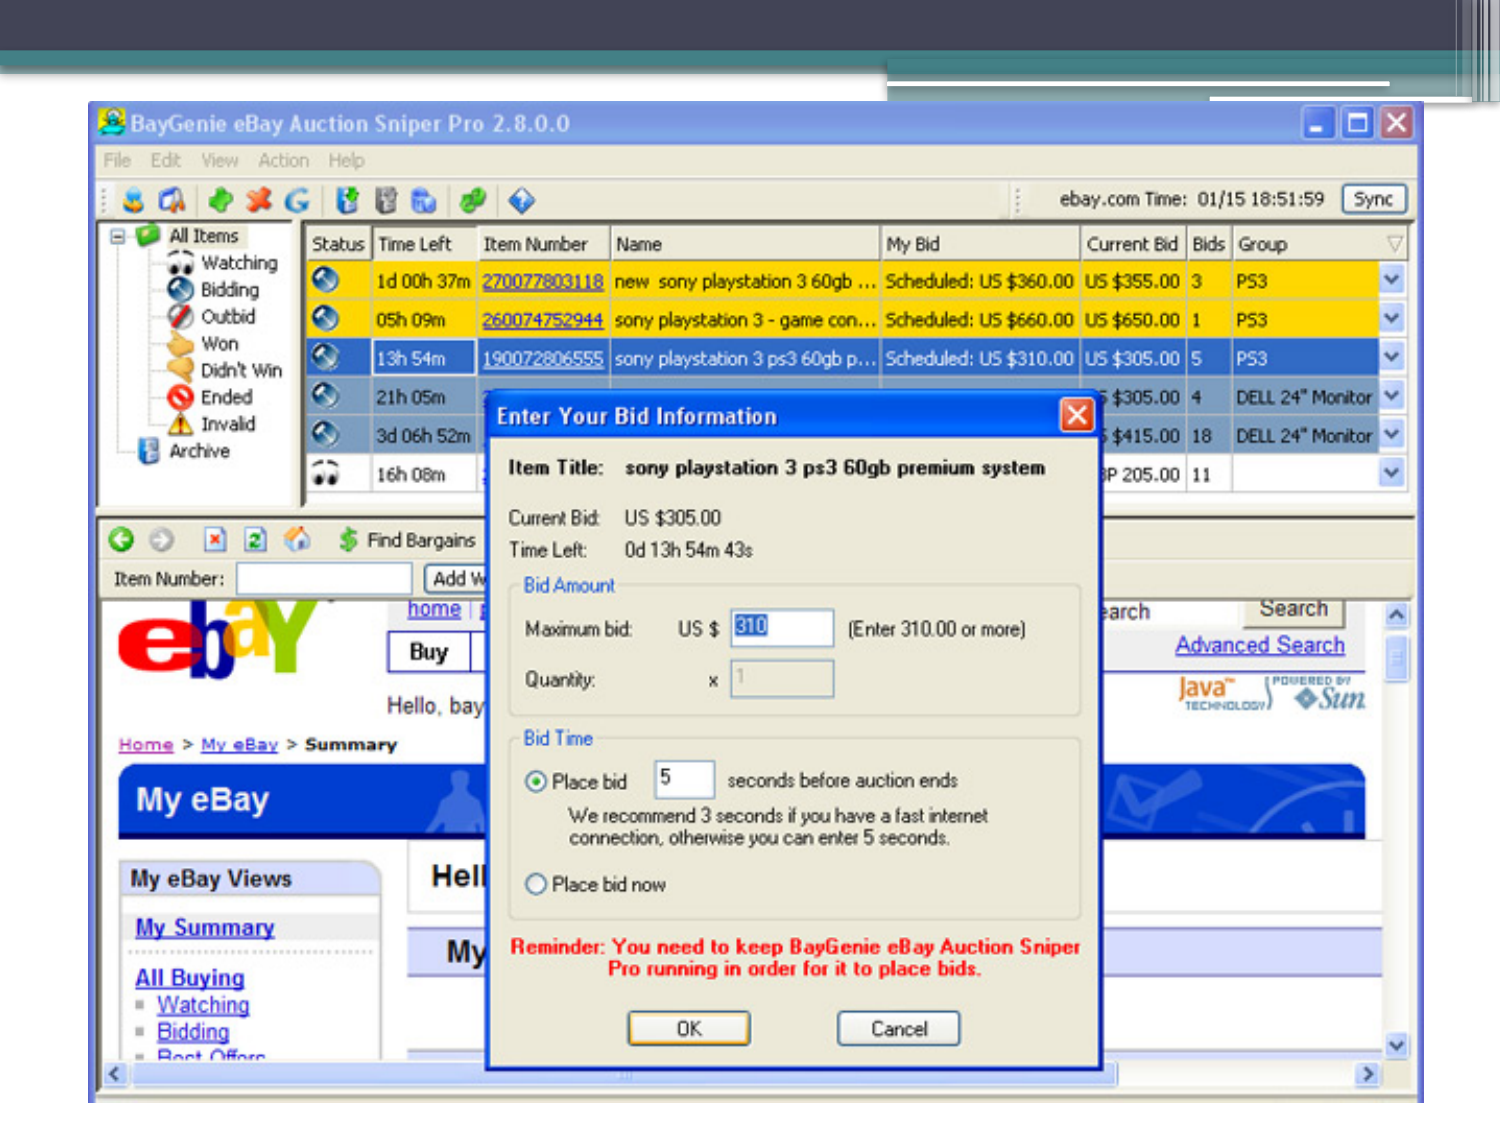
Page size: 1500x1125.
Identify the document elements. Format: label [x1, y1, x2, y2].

list [88, 101, 1424, 1104]
